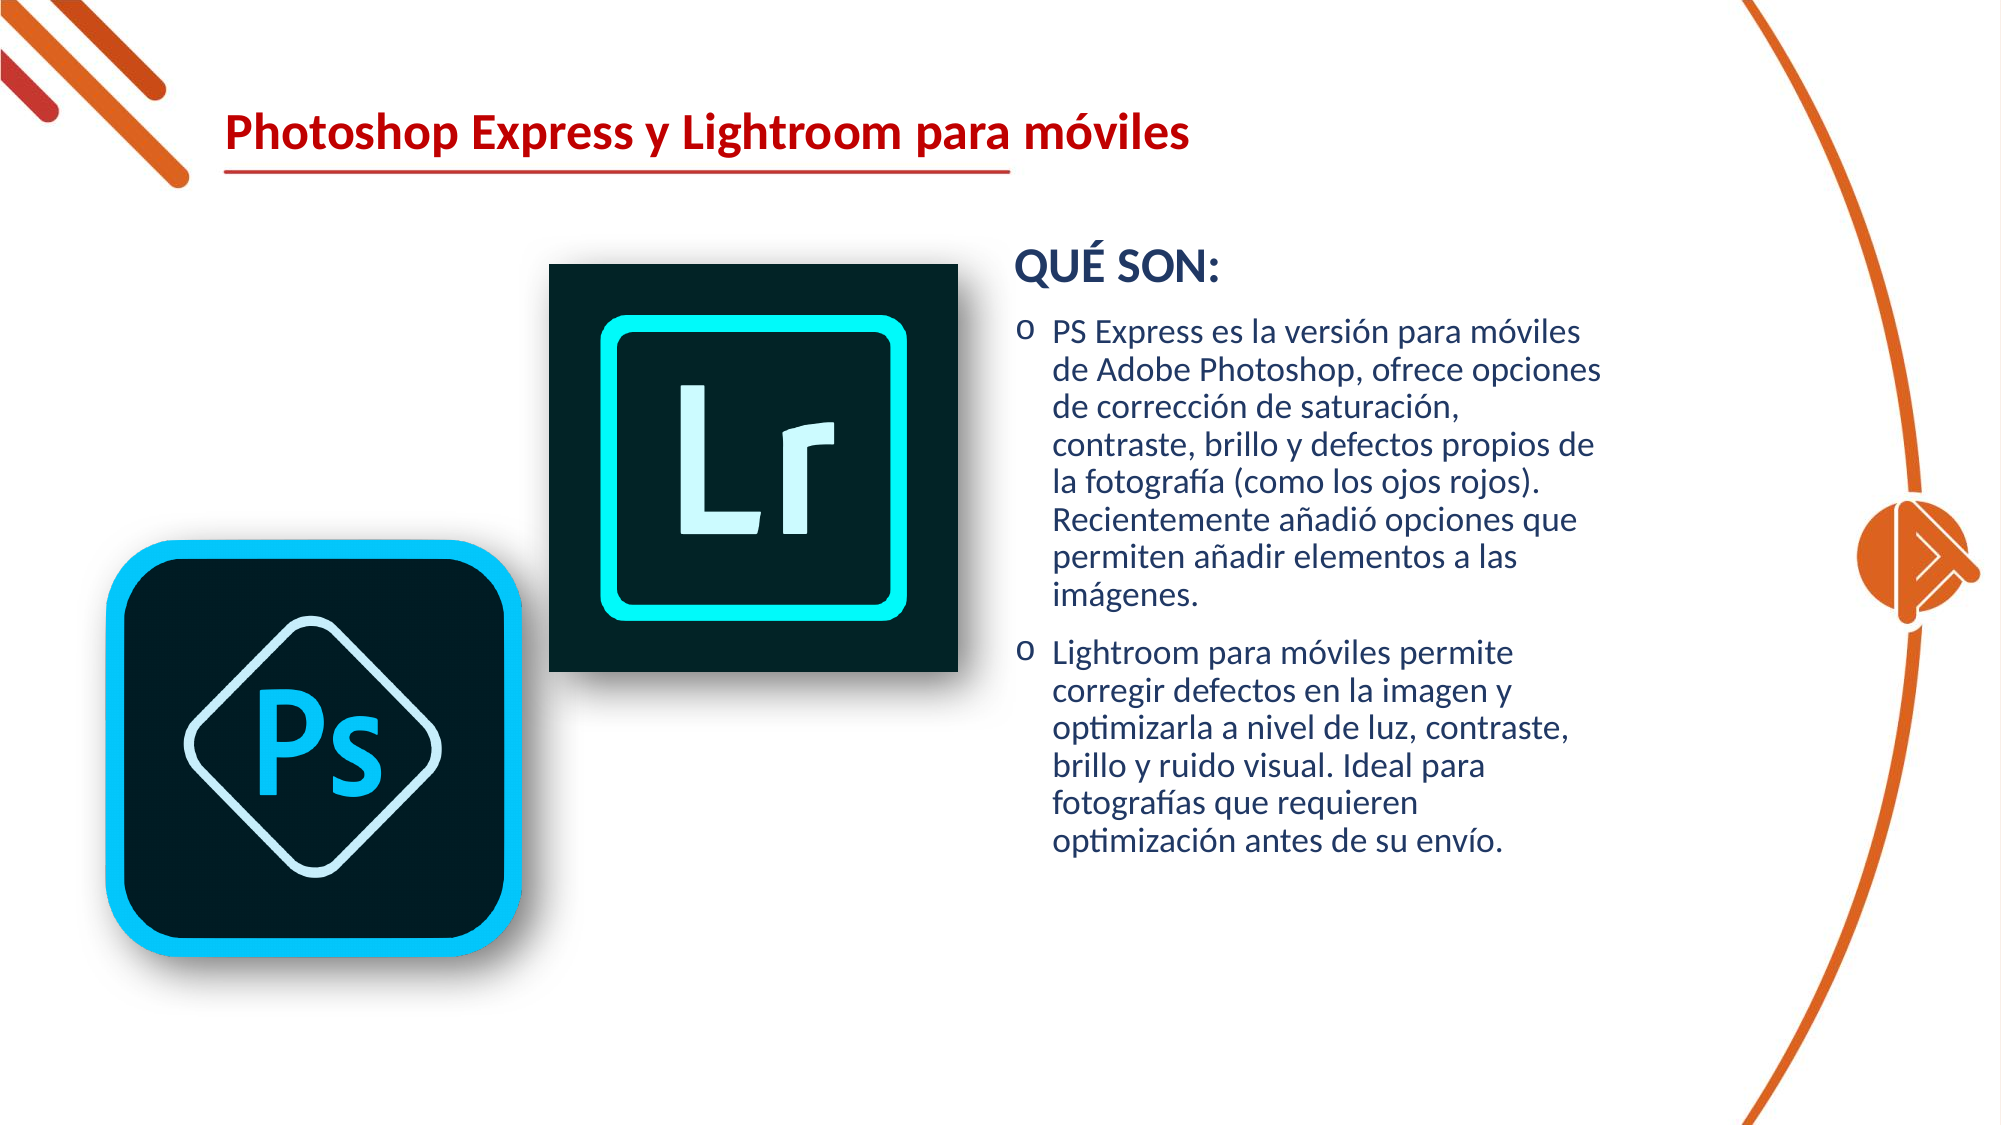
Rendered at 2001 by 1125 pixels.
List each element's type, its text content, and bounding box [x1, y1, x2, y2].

picture [0, 0, 2001, 1125]
text_box QUÉ SON: PS Express es la versión para móviles de Adobe Photoshop, ofrece opciones de corrección de saturación, contraste, brillo y defectos propios de la fotografía (como los ojos rojos). Recientemente añadió opciones que permiten añadir elementos a las imágenes. Lightroom para móviles permite corregir defectos en la imagen y optimizarla a nivel de luz, contraste, brillo y ruido visual. Ideal para fotografías que requieren optimización antes de su envío. [999, 247, 1625, 1028]
title Photoshop Express y Lightroom para móviles [211, 97, 1349, 173]
